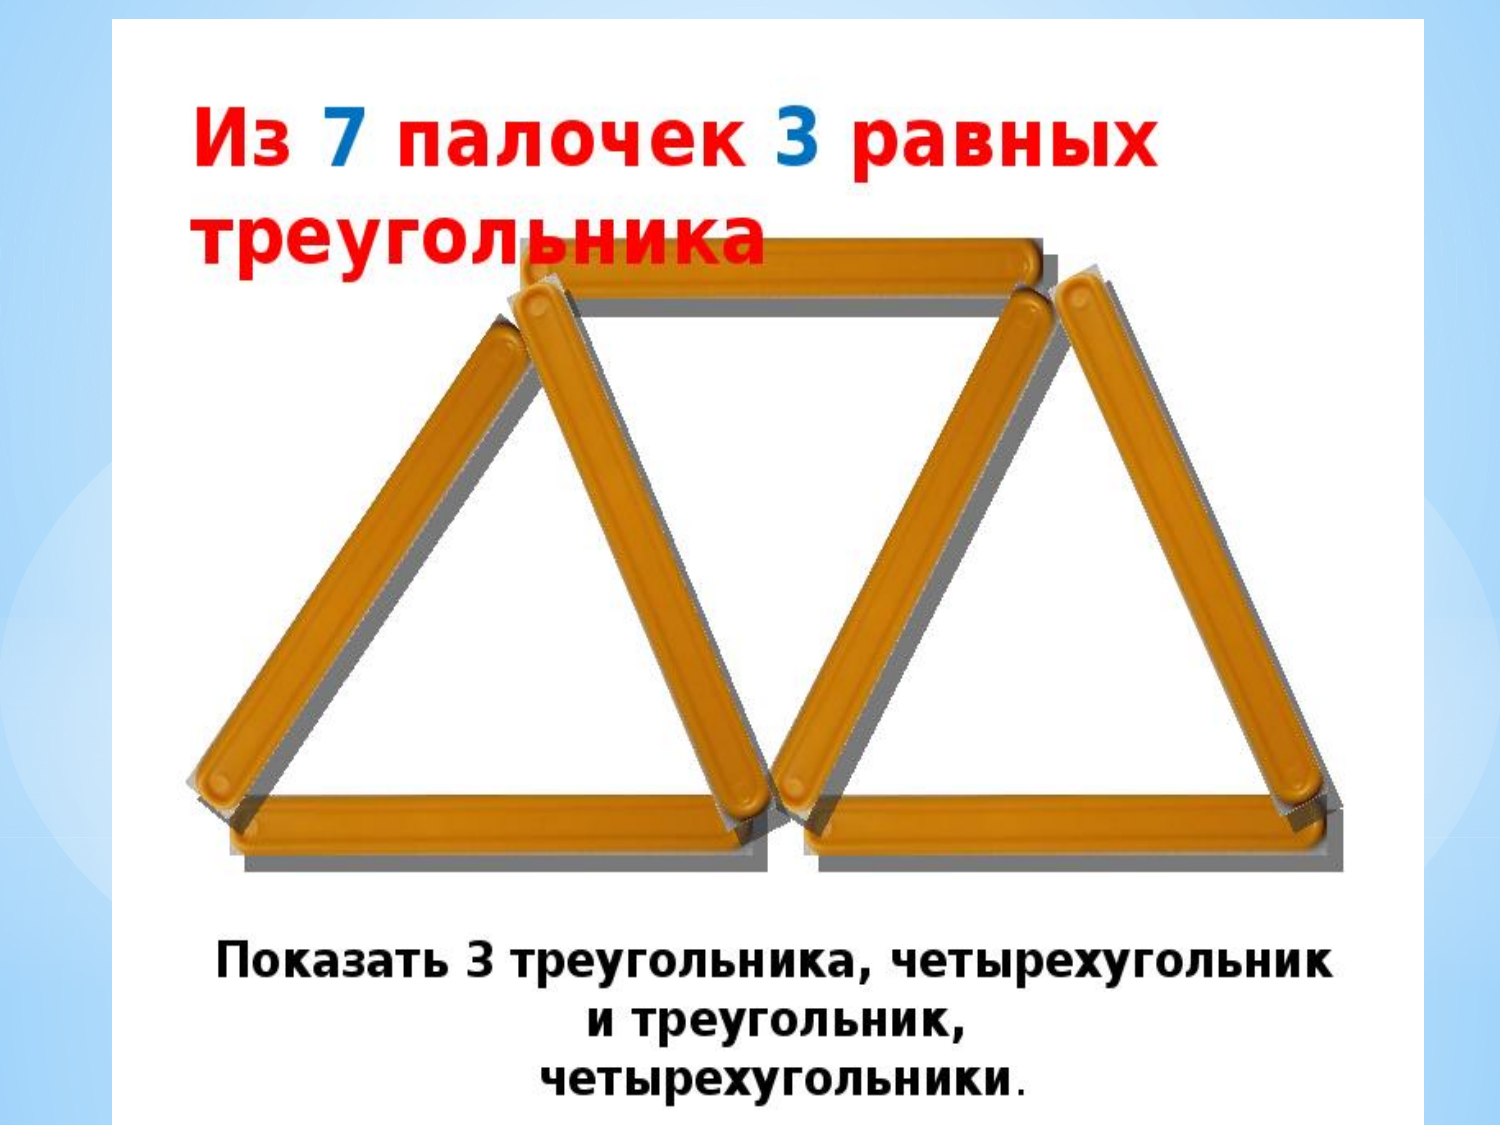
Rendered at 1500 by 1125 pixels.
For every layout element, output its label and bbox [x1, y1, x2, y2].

picture [111, 18, 1424, 1125]
